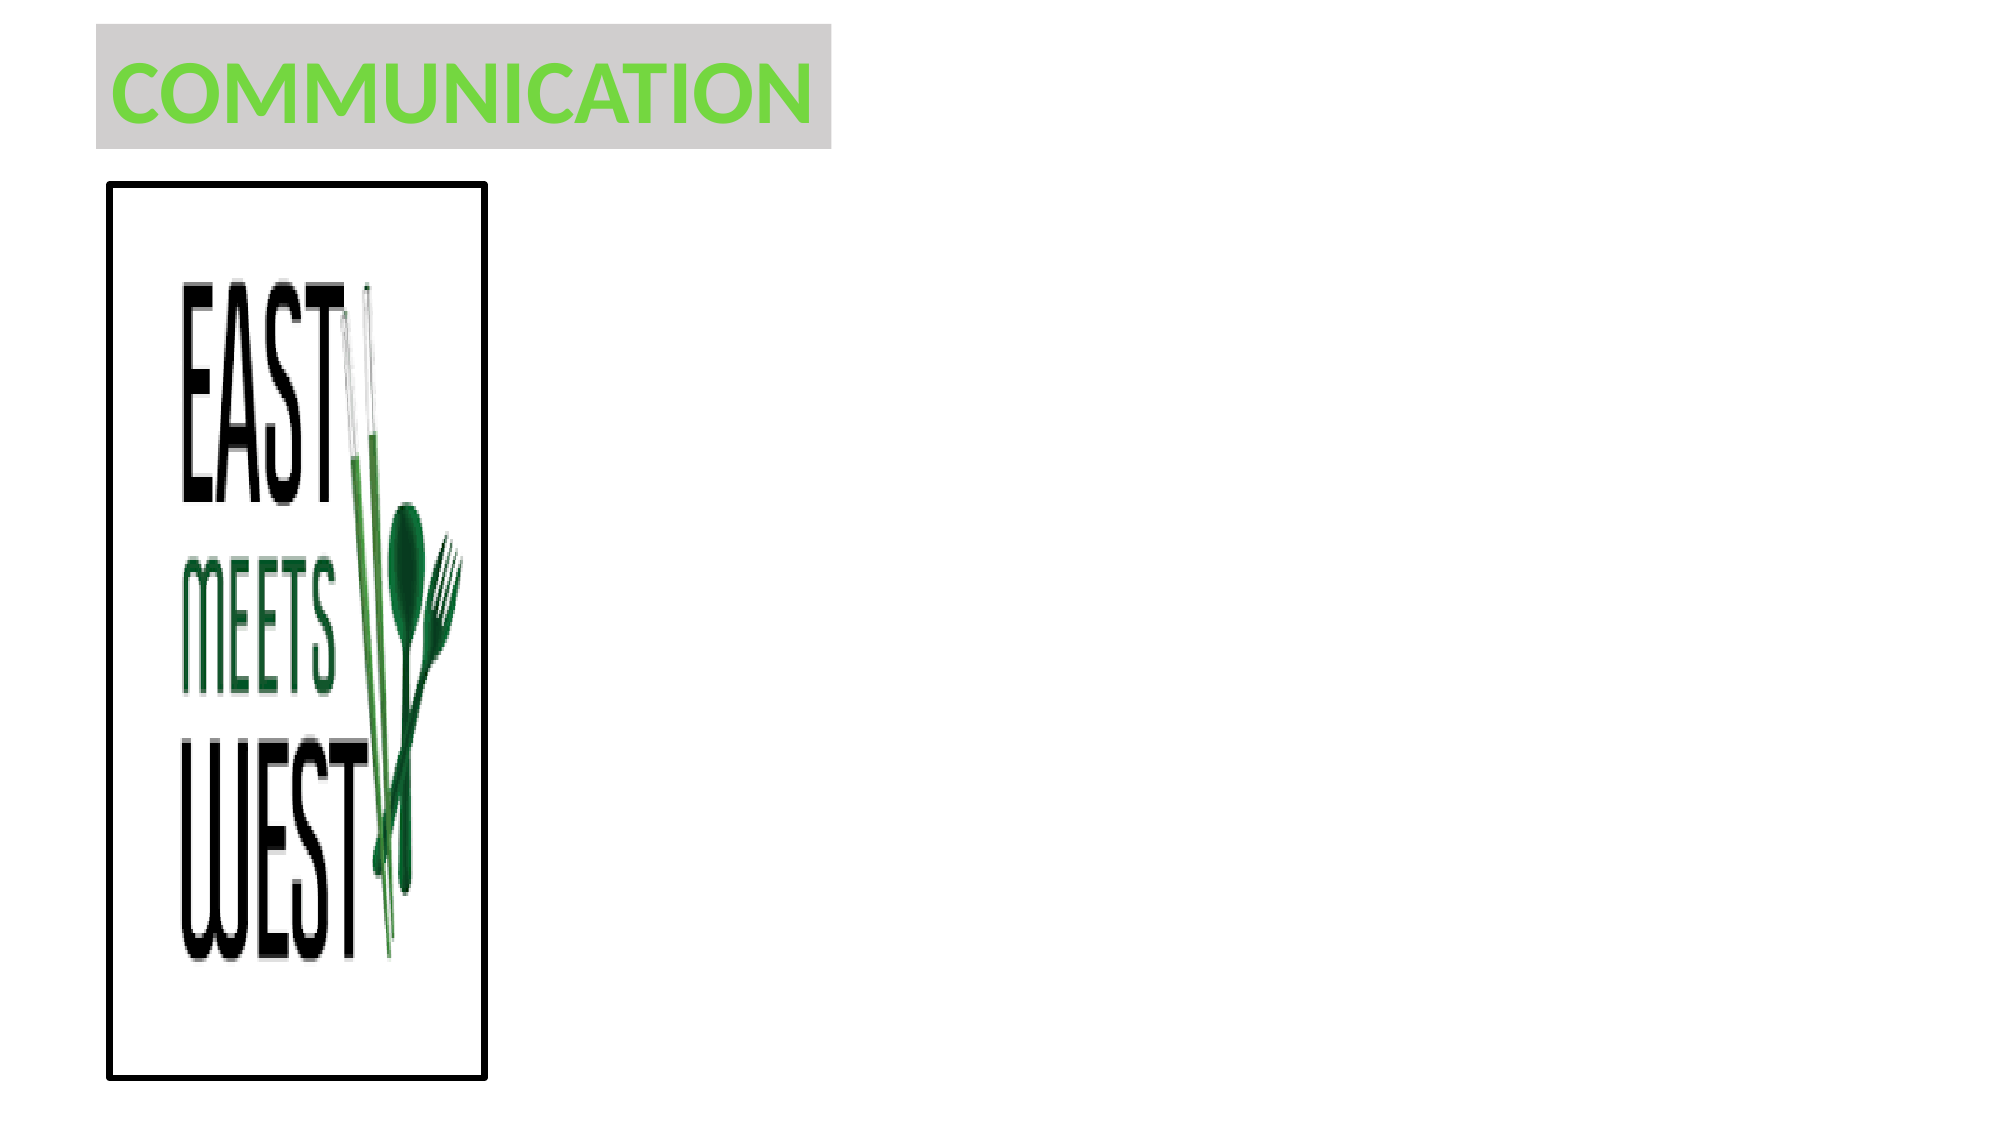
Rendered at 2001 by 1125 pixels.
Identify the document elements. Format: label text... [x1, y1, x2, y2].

text_box COMMUNICATION [96, 23, 832, 149]
picture [112, 187, 482, 1075]
